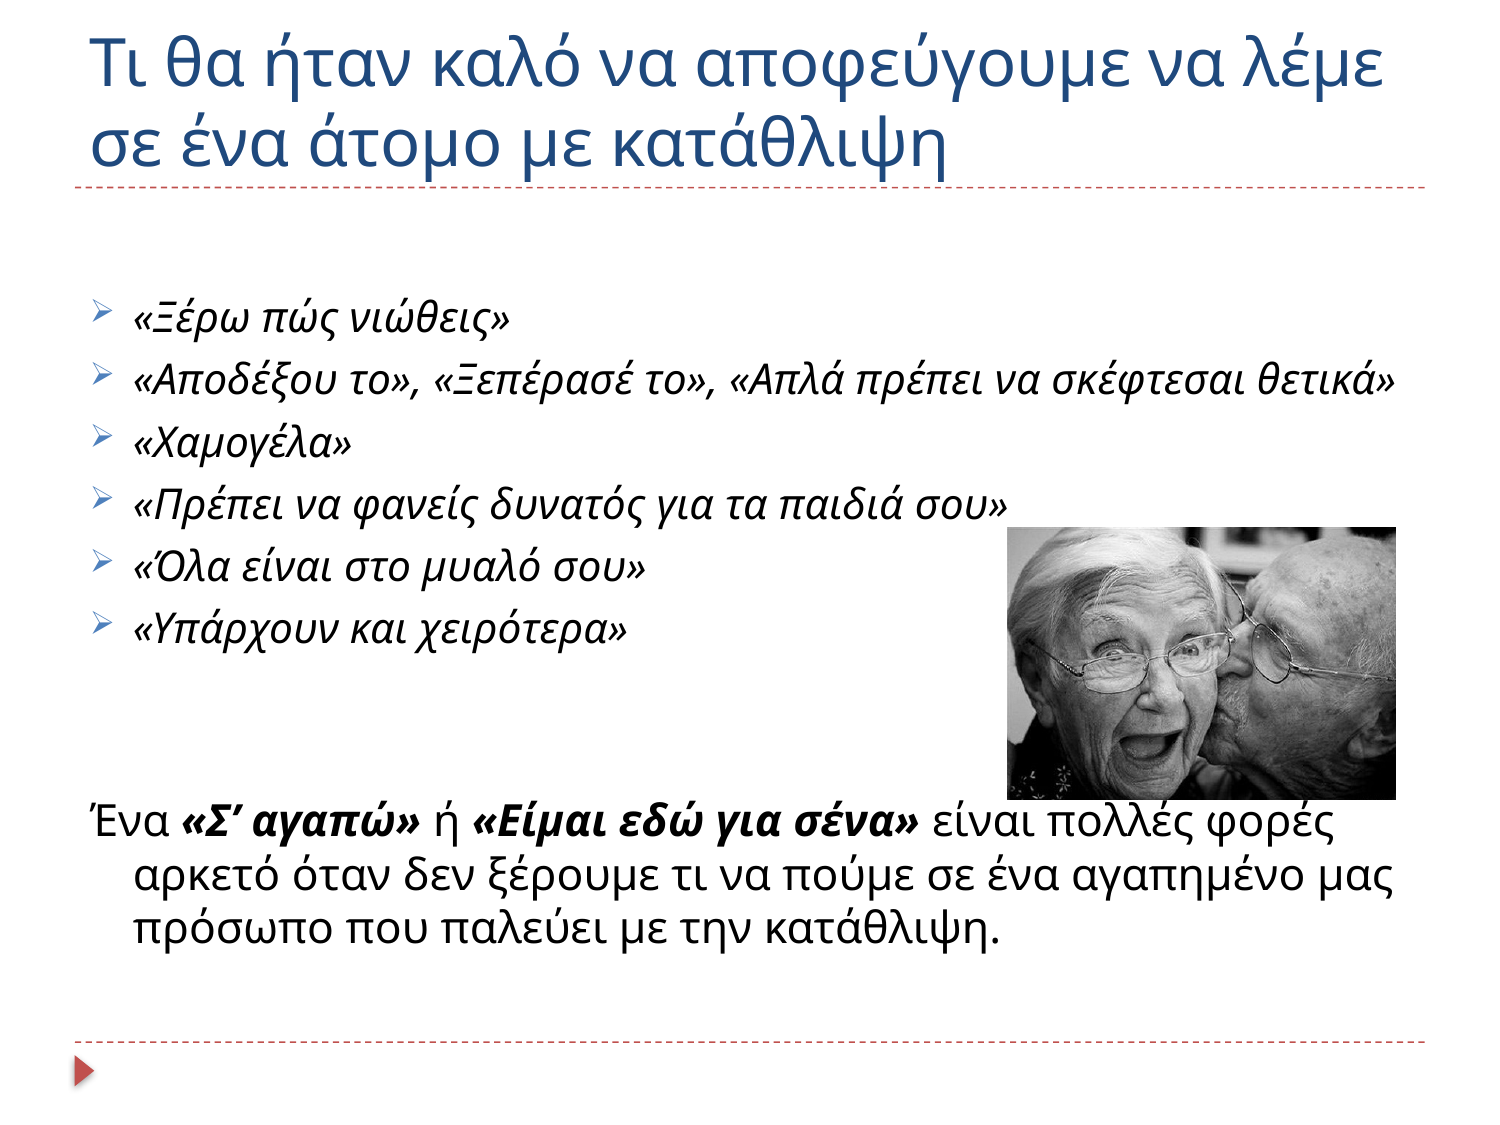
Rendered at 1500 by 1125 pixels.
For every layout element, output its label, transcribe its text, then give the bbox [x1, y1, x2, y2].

list «Ξέρω πώς νιώθεις» «Αποδέξου το», «Ξεπέρασέ το», «Απλά πρέπει να σκέφτεσαι θετικά» «Χαμογέλα» «Πρέπει να φανείς δυνατός για τα παιδιά σου» «Όλα είναι στο μυαλό σου» «Υπάρχουν και χειρότερα» Ένα «Σ’ αγαπώ» ή «Είμαι εδώ για σένα» είναι πολλές φορές αρκετό όταν δεν ξέρουμε τι να πούμε σε ένα αγαπημένο μας πρόσωπο που παλεύει με την κατάθλιψη. [75, 200, 1425, 1010]
title Τι θα ήταν καλό να αποφεύγουμε να λέμε σε ένα άτομο με κατάθλιψη [75, 24, 1425, 188]
picture [1007, 527, 1396, 800]
